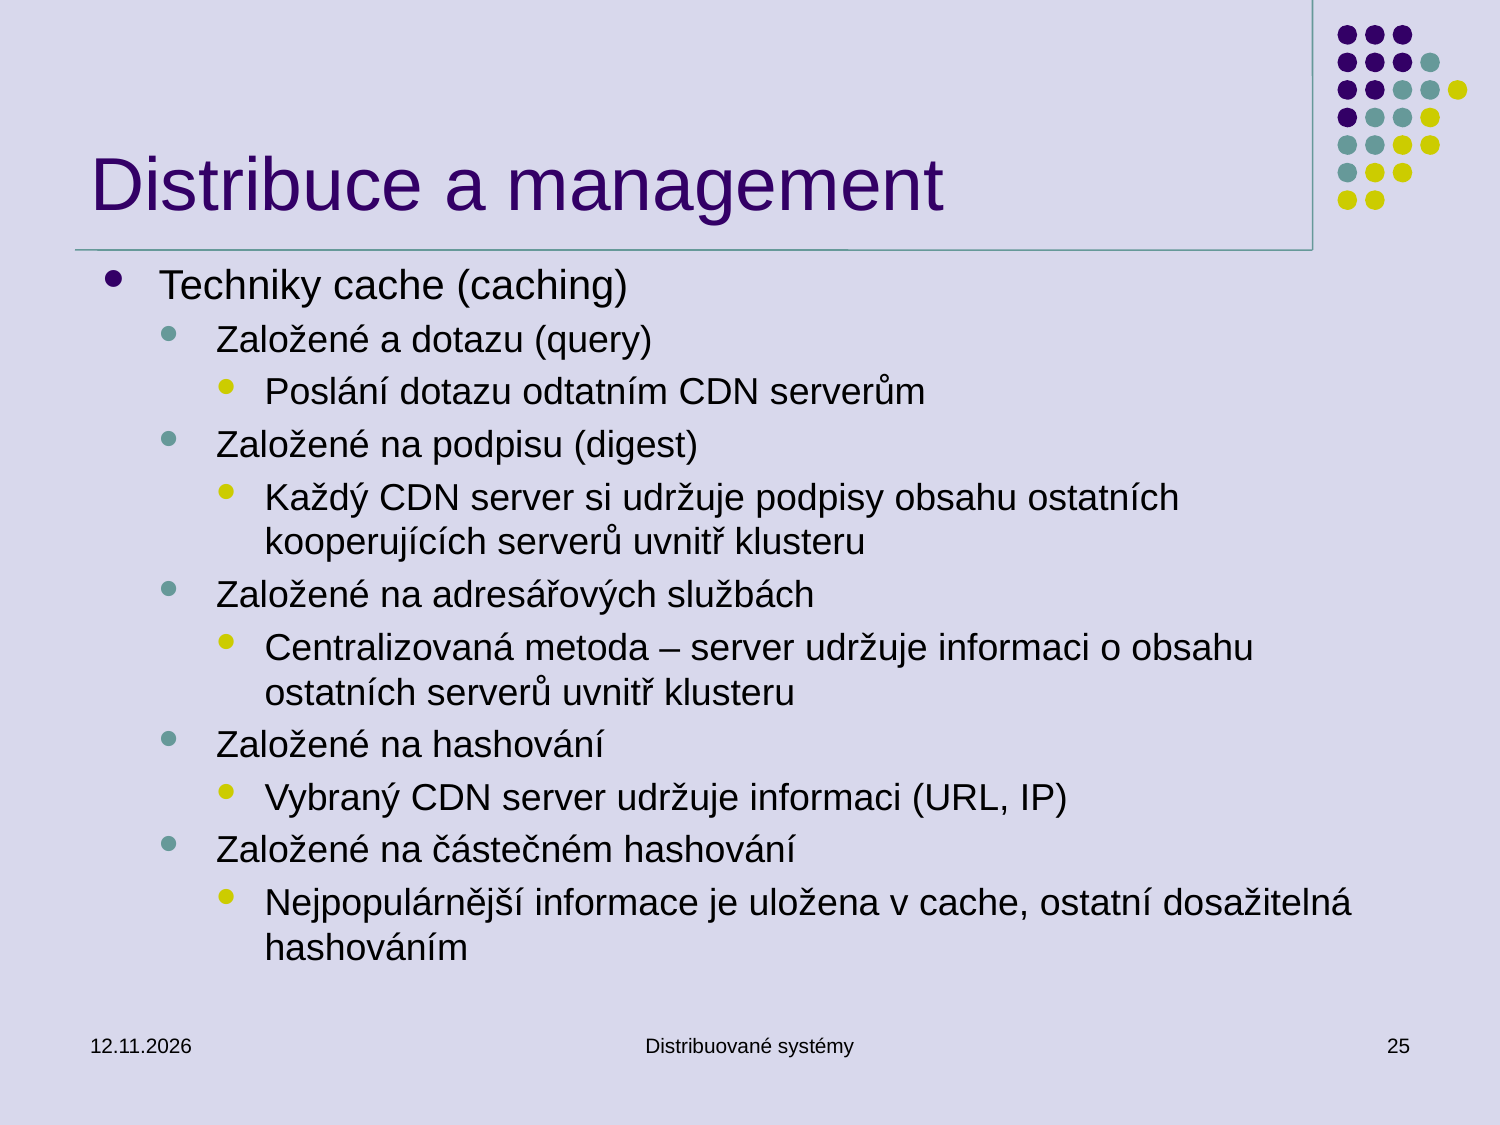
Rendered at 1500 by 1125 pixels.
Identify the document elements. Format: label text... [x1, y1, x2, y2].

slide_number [75, 1025, 425, 1100]
slide_number 25 [1074, 1025, 1425, 1100]
title Distribuce a management [75, 20, 1313, 233]
footer Distribuované systémy [512, 1025, 988, 1100]
list Techniky cache (caching) Založené a dotazu (query) Poslání dotazu odtatním CDN serverům Založené na podpisu (digest) Každý CDN server si udržuje podpisy obsahu ostatních kooperujících serverů uvnitř klusteru Založené na adresářových službách Centralizovaná metoda – server udržuje informaci o obsahu ostatních serverů uvnitř klusteru Založené na hashování Vybraný CDN server udržuje informaci (URL, IP) Založené na částečném hashování Nejpopulárnější informace je uložena v cache, ostatní dosažitelná hashováním [87, 249, 1375, 1000]
